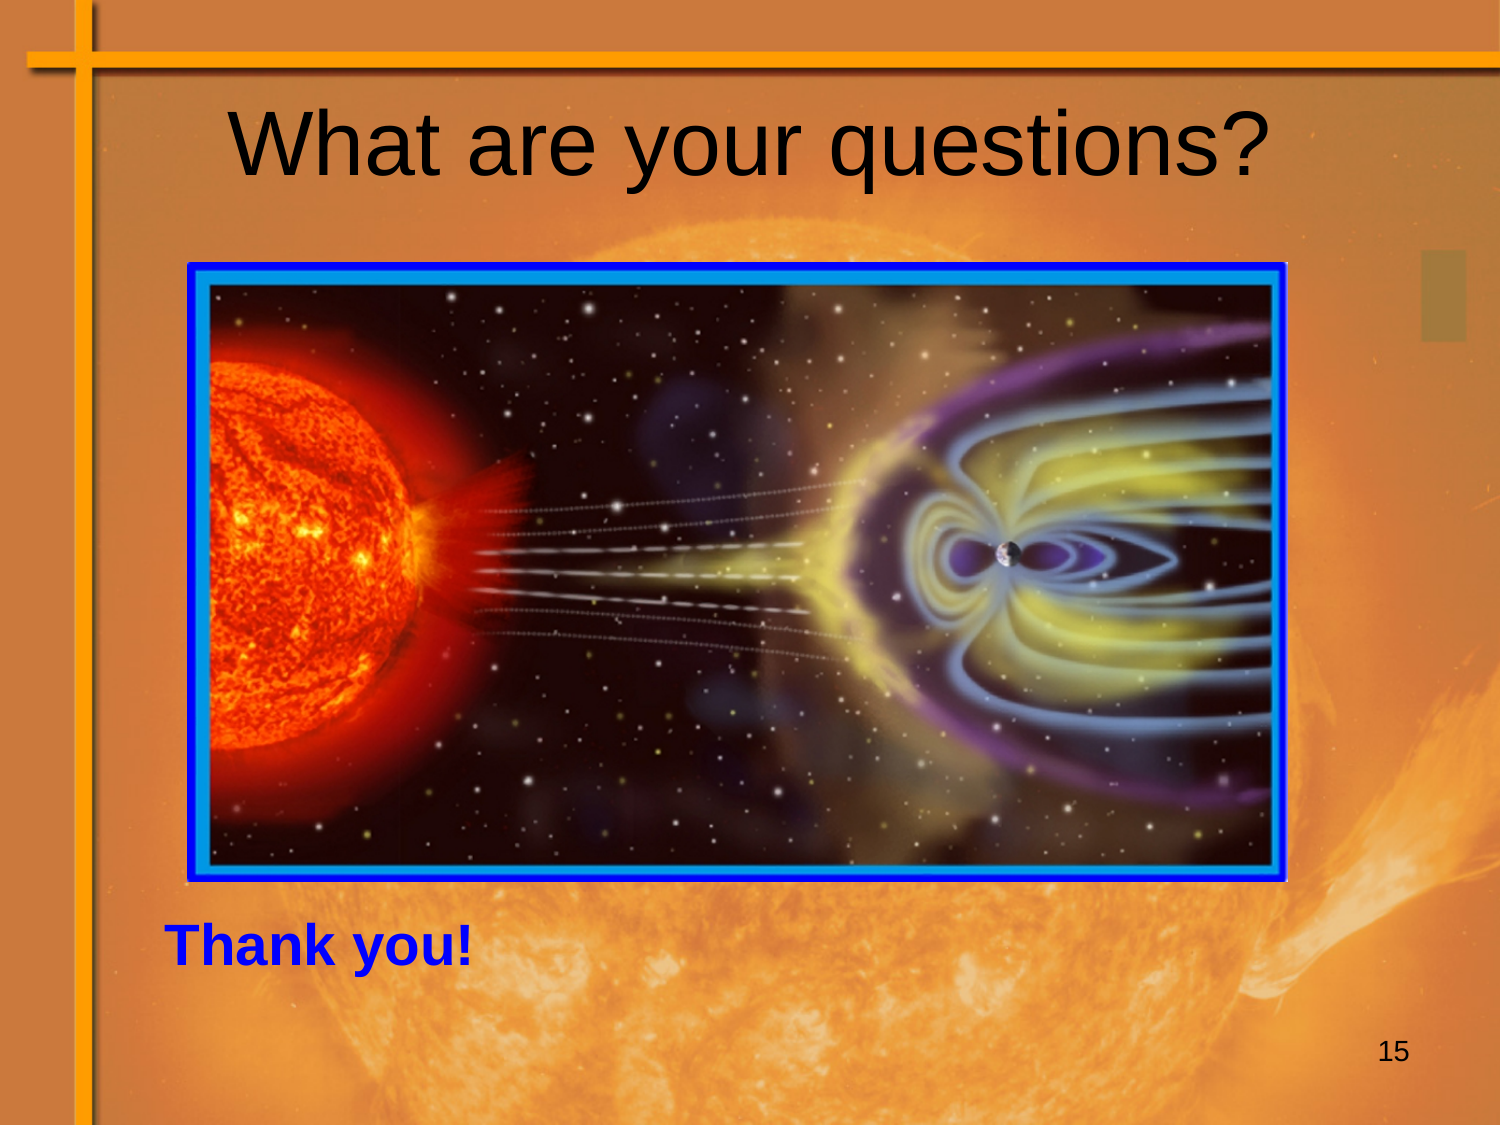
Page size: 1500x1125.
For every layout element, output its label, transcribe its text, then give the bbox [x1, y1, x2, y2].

title What are your questions? [75, 45, 1425, 233]
slide_number 15 [1074, 1024, 1425, 1103]
picture [0, 0, 1500, 1125]
text_box Thank you! [149, 900, 525, 985]
